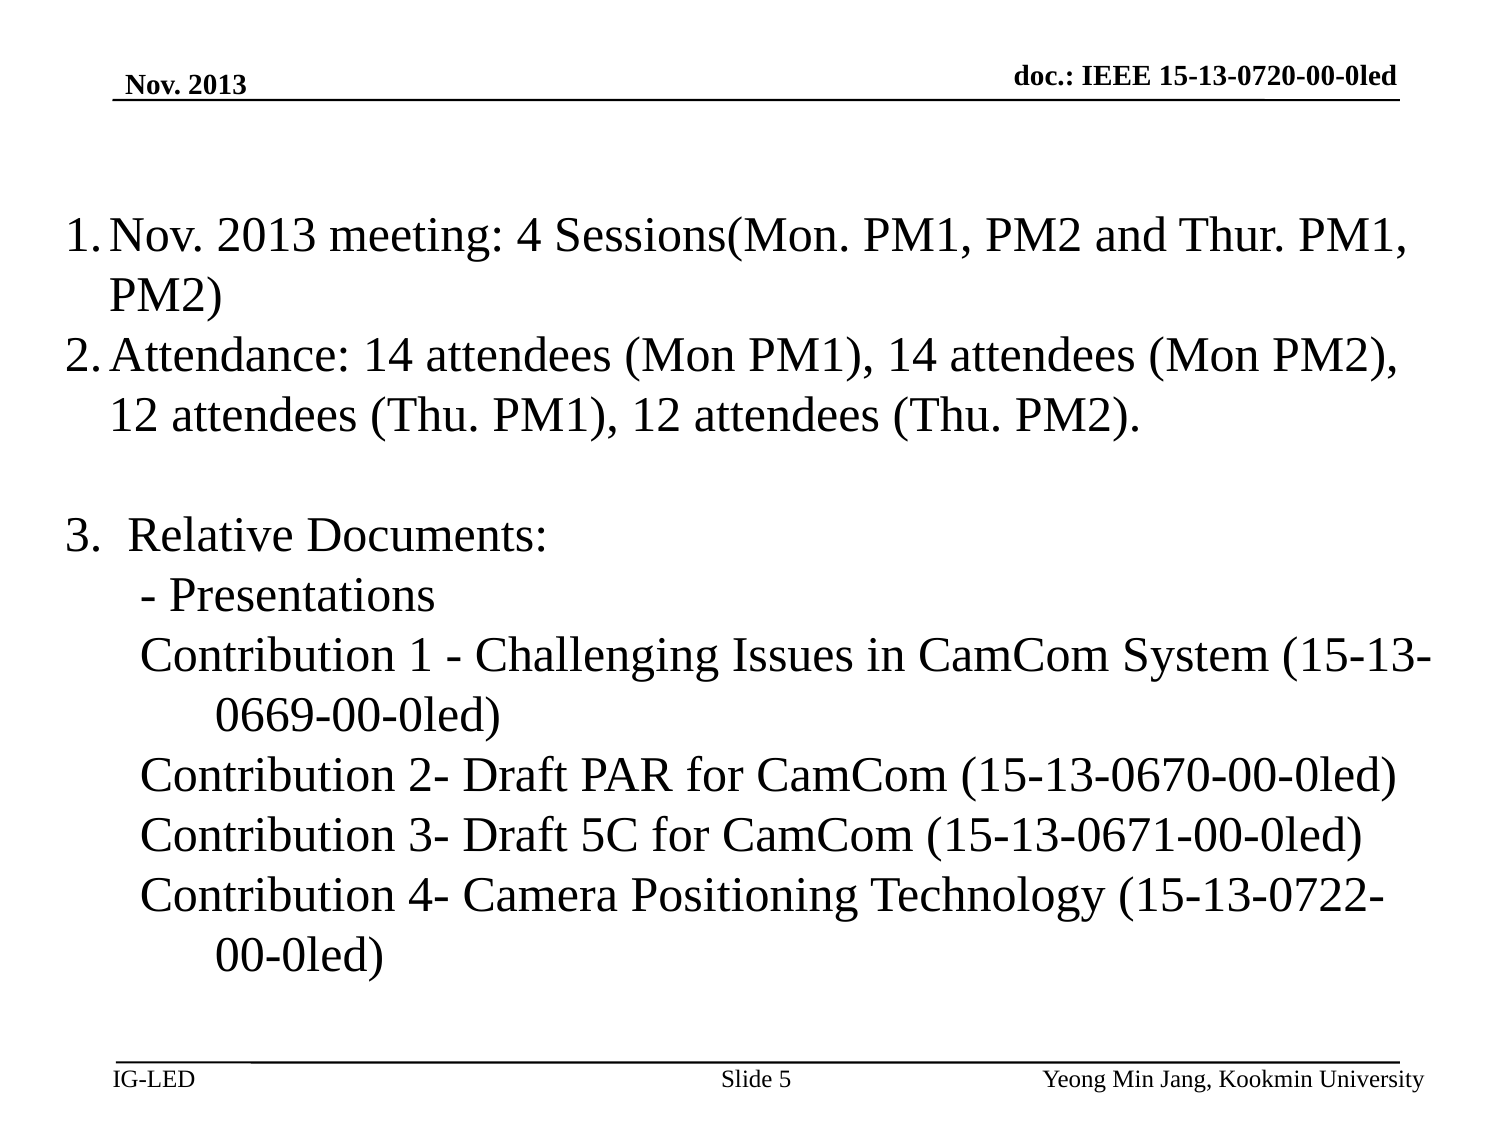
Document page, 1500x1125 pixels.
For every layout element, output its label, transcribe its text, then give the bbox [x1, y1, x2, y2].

footer Yeong Min Jang, Kookmin University [1024, 1062, 1426, 1093]
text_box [998, 48, 1500, 100]
slide_number Slide 5 [712, 1061, 800, 1093]
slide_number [124, 64, 301, 101]
text_box Nov. 2013 meeting: 4 Sessions(Mon. PM1, PM2 and Thur. PM1, PM2) Attendance: 14 attendees (Mon PM1), 14 attendees (Mon PM2), 12 attendees (Thu. PM1), 12 attendees (Thu. PM2). 3. Relative Documents: - Presentations Contribution 1 - Challenging Issues in CamCom System (15-13-0669-00-0led) Contribution 2- Draft PAR for CamCom (15-13-0670-00-0led) Contribution 3- Draft 5C for CamCom (15-13-0671-00-0led) Contribution 4- Camera Positioning Technology (15-13-0722-00-0led) [50, 134, 1450, 989]
